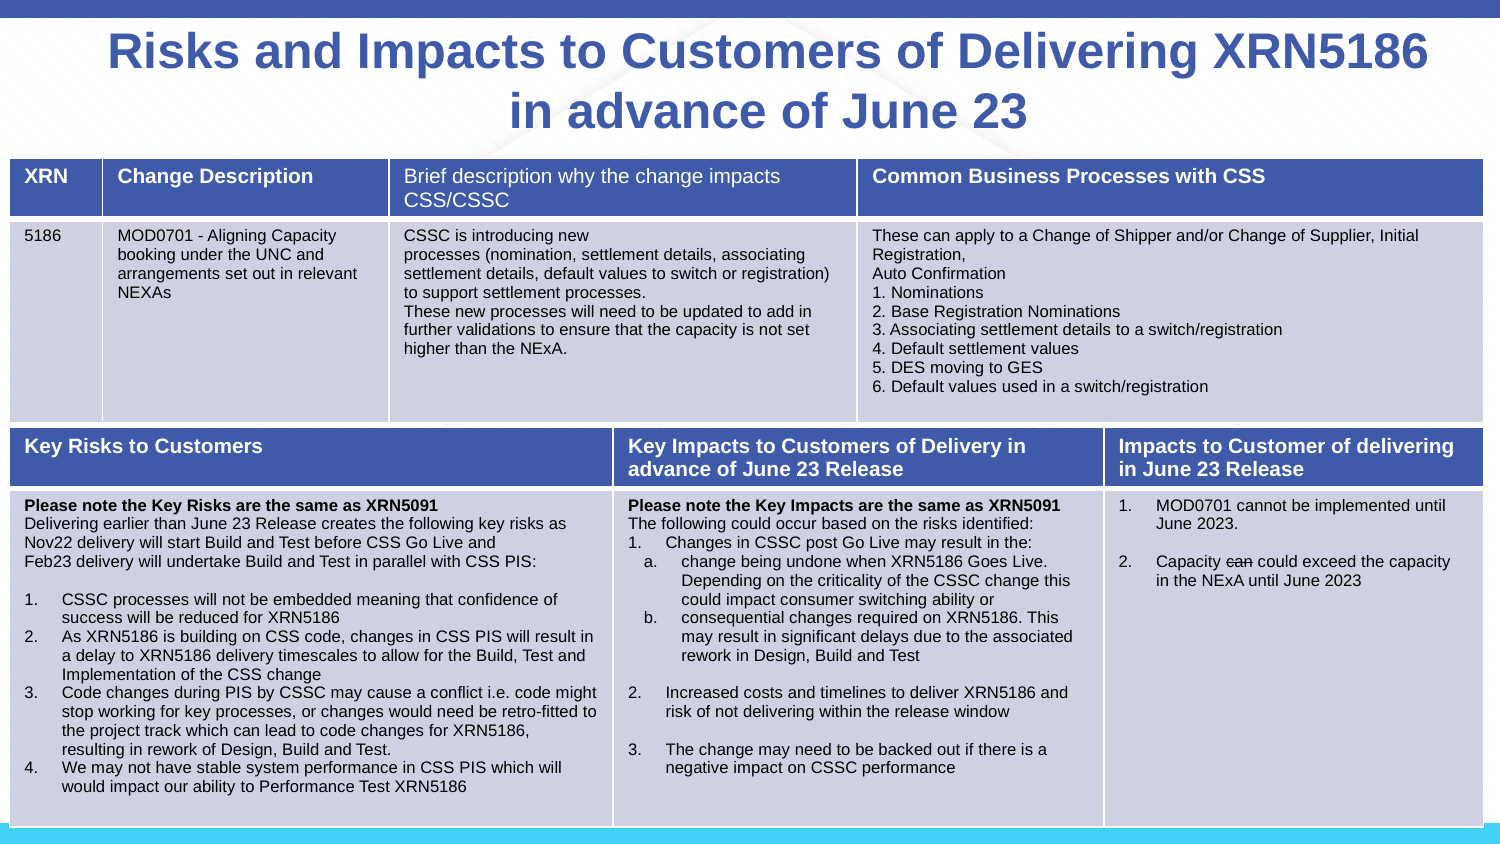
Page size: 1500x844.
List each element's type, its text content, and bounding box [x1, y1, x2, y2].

table_header Key Impacts to Customers of Delivery in advance of June 23 Release [614, 428, 1103, 486]
table_cell MOD0701 cannot be implemented until June 2023. Capacity can could exceed the capacity in the NExA until June 2023 [1105, 491, 1483, 826]
table_header XRN [10, 159, 102, 216]
table_header Common Business Processes with CSS [858, 159, 1483, 216]
table_cell Please note the Key Impacts are the same as XRN5091 The following could occur based on the risks identified: Changes in CSSC post Go Live may result in the: change being undone when XRN5186 Goes Live. Depending on the criticality of the CSSC change this could impact consumer switching ability or consequential changes required on XRN5186. This may result in significant delays due to the associated rework in Design, Build and Test Increased costs and timelines to deliver XRN5186 and risk of not delivering within the release window The change may need to be backed out if there is a negative impact on CSSC performance [614, 491, 1103, 826]
list Risks and Impacts to Customers of Delivering XRN5186 in advance of June 23 [69, 11, 1468, 148]
table_cell 5186 [10, 222, 102, 422]
table_header Impacts to Customer of delivering in June 23 Release [1105, 428, 1483, 486]
table_cell These can apply to a Change of Shipper and/or Change of Supplier, Initial Registration, Auto Confirmation 1. Nominations 2. Base Registration Nominations 3. Associating settlement details to a switch/registration 4. Default settlement values 5. DES moving to GES 6. Default values used in a switch/registration [858, 222, 1483, 422]
table_cell CSSC is introducing new processes (nomination, settlement details, associating settlement details, default values to switch or registration) to support settlement processes. These new processes will need to be updated to add in further validations to ensure that the capacity is not set higher than the NExA. [390, 222, 856, 422]
picture [0, 0, 1500, 844]
table_header Change Description [103, 159, 388, 216]
table_cell Please note the Key Risks are the same as XRN5091 Delivering earlier than June 23 Release creates the following key risks as Nov22 delivery will start Build and Test before CSS Go Live and Feb23 delivery will undertake Build and Test in parallel with CSS PIS: CSSC processes will not be embedded meaning that confidence of success will be reduced for XRN5186 As XRN5186 is building on CSS code, changes in CSS PIS will result in a delay to XRN5186 delivery timescales to allow for the Build, Test and Implementation of the CSS change Code changes during PIS by CSSC may cause a conflict i.e. code might stop working for key processes, or changes would need be retro-fitted to the project track which can lead to code changes for XRN5186, resulting in rework of Design, Build and Test. We may not have stable system performance in CSS PIS which will would impact our ability to Performance Test XRN5186 [10, 491, 612, 826]
table_header Brief description why the change impacts CSS/CSSC [390, 159, 856, 216]
table_cell MOD0701 - Aligning Capacity booking under the UNC and arrangements set out in relevant NEXAs [103, 222, 388, 422]
table_header Key Risks to Customers [10, 428, 612, 486]
